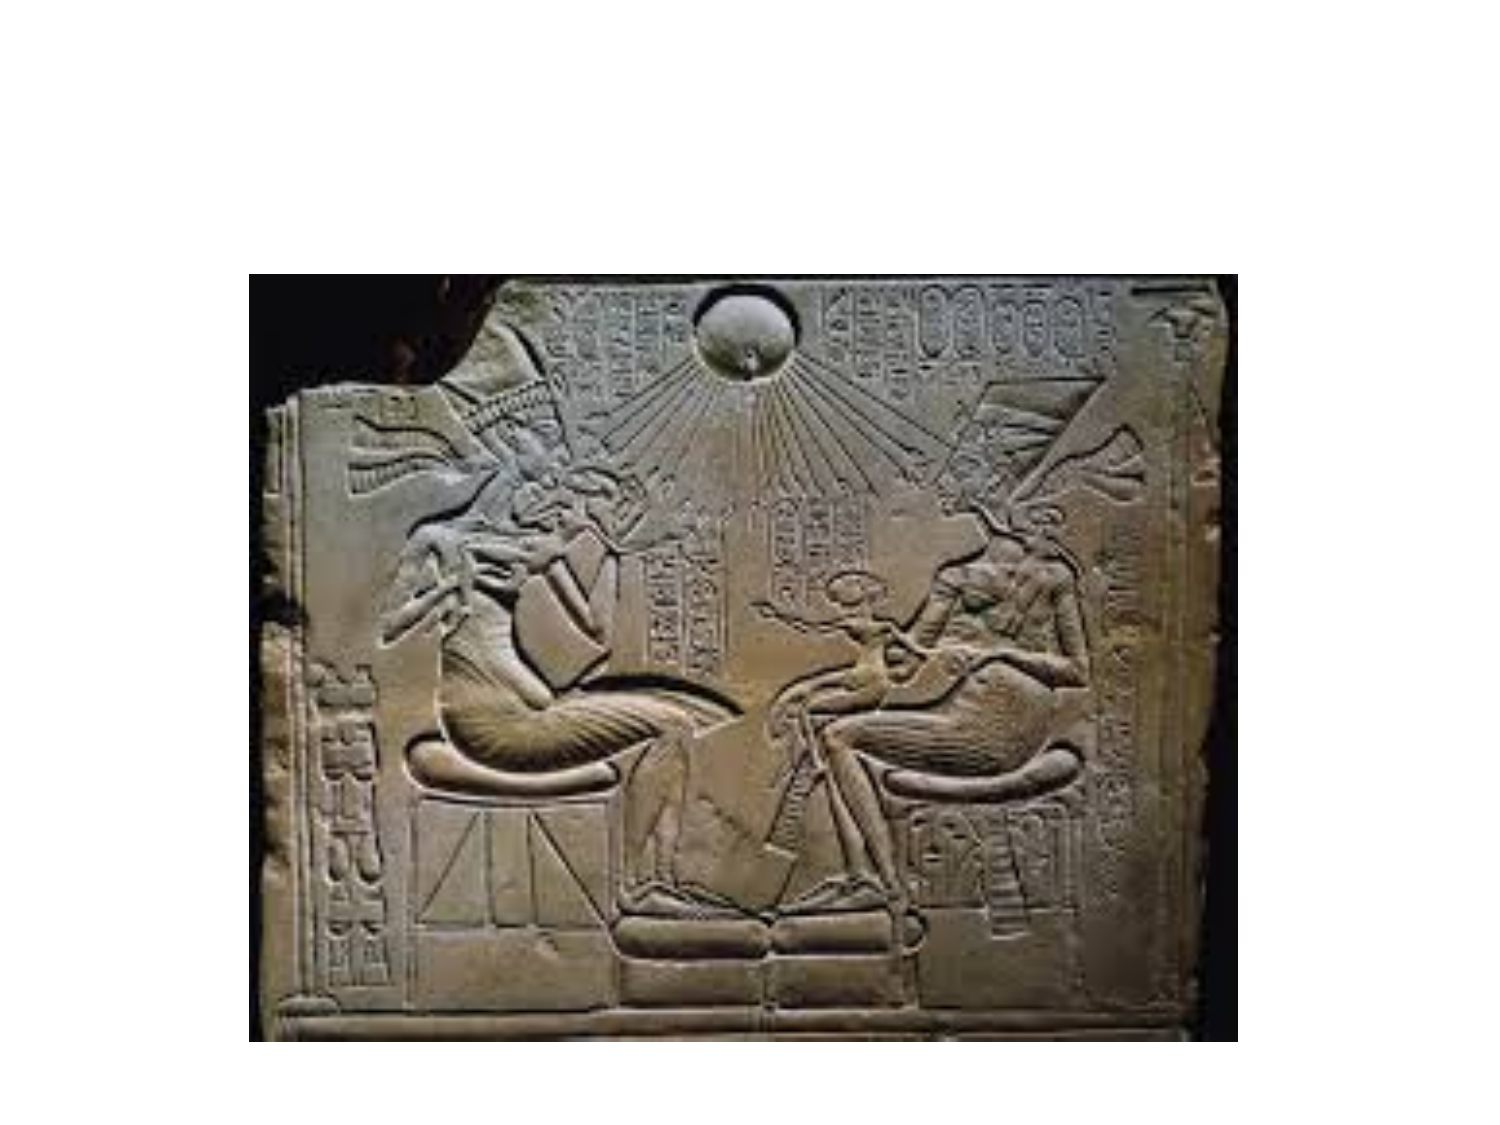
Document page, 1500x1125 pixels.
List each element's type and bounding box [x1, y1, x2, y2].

list [249, 274, 1238, 1042]
